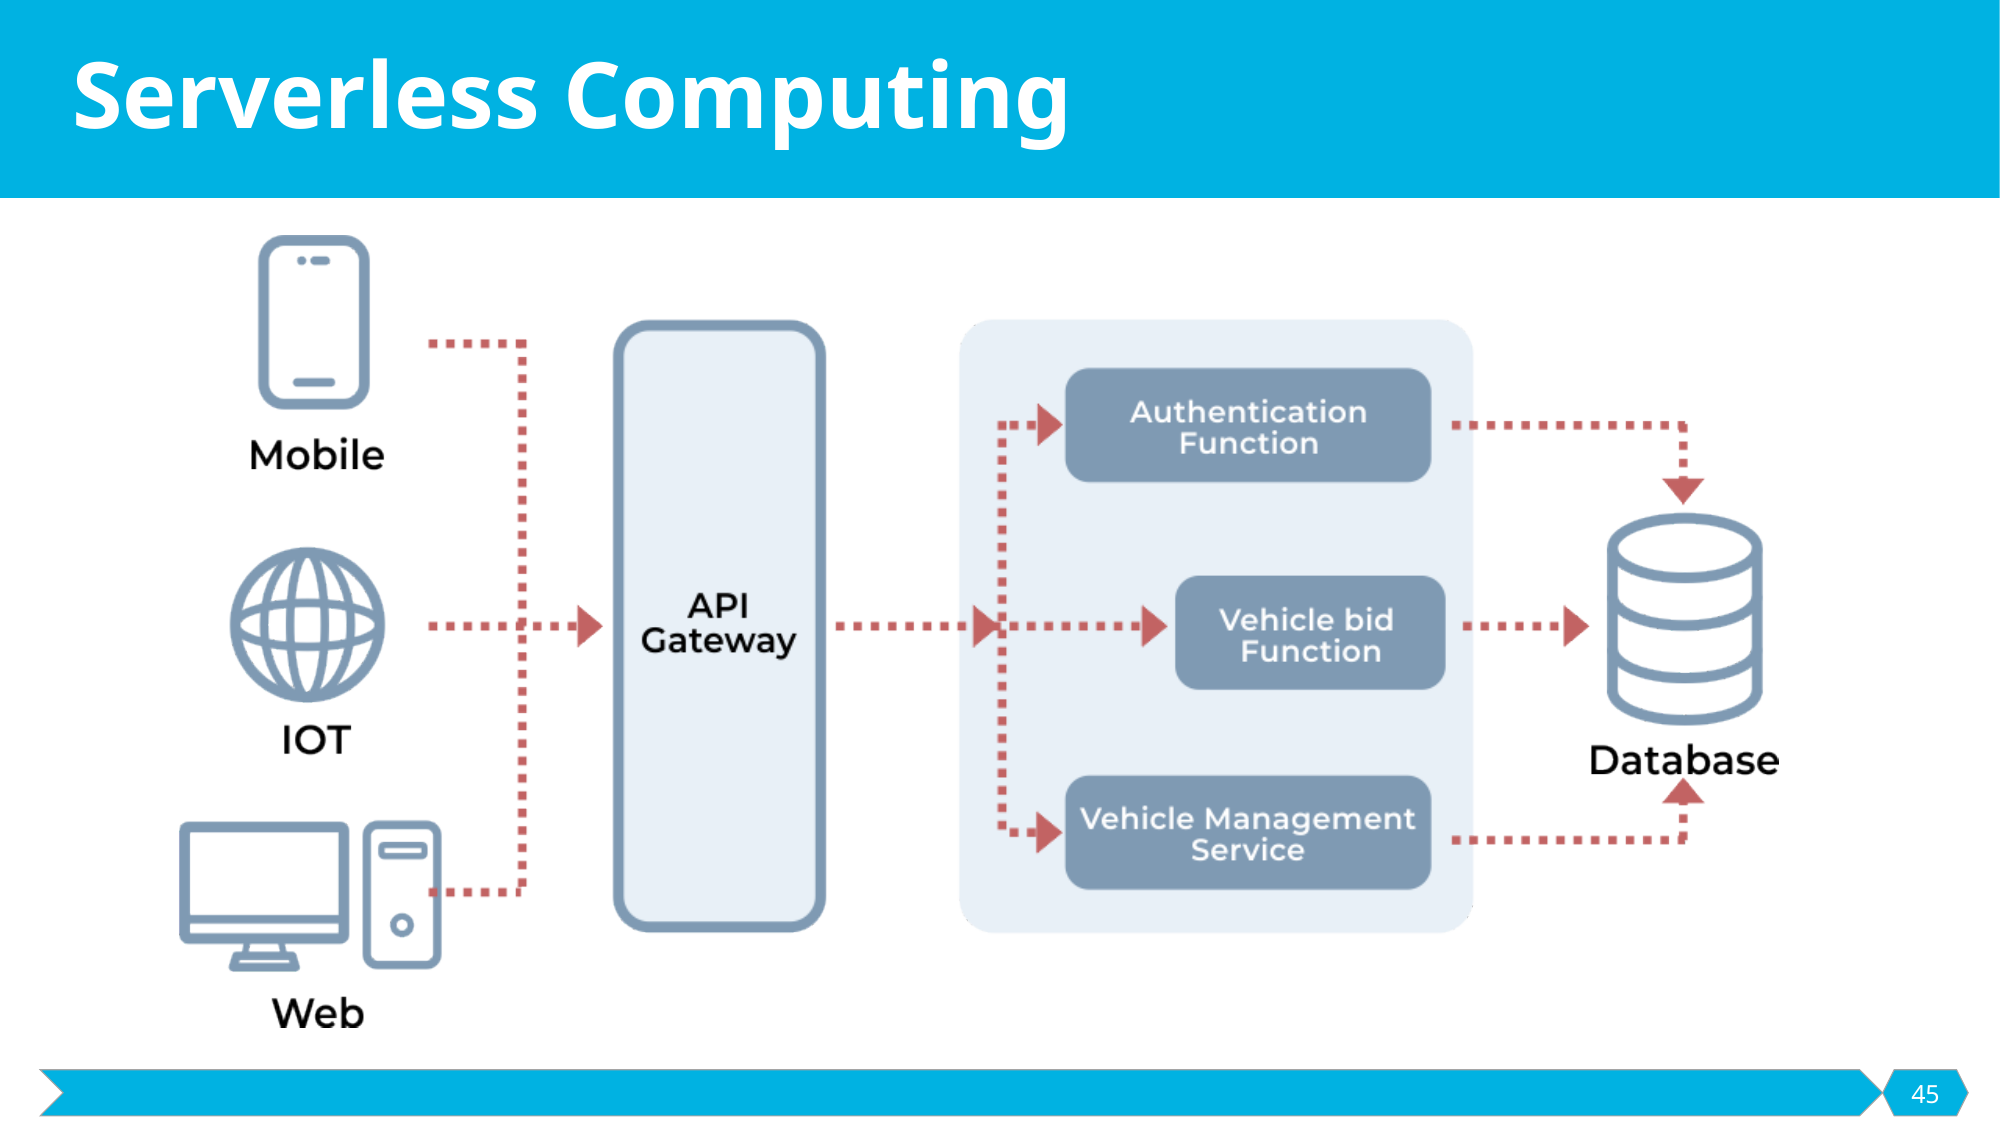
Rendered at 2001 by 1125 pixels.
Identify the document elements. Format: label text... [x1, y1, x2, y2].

title Serverless Computing [56, 0, 1969, 199]
slide_number 45 [1882, 1065, 1969, 1125]
picture [178, 235, 1779, 1028]
